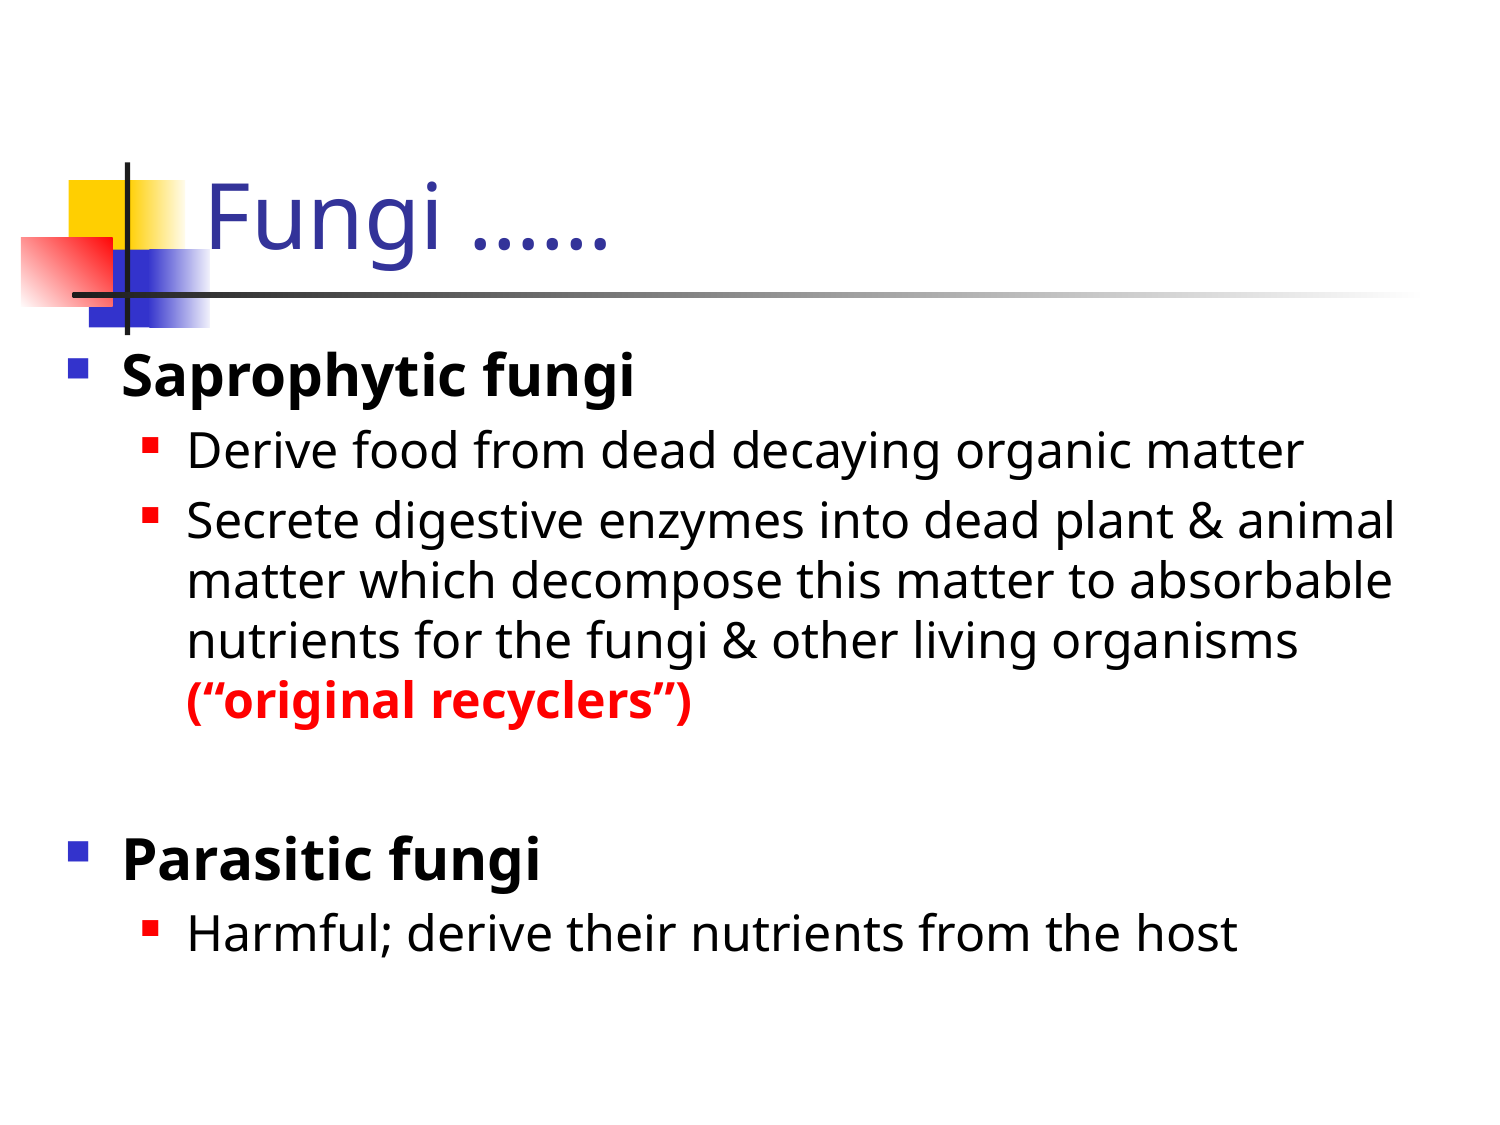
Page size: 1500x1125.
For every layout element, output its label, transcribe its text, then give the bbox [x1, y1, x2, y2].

list Saprophytic fungi Derive food from dead decaying organic matter Secrete digestive enzymes into dead plant & animal matter which decompose this matter to absorbable nutrients for the fungi & other living organisms (“original recyclers”) Parasitic fungi Harmful; derive their nutrients from the host [50, 331, 1500, 1006]
title Fungi …… [188, 35, 1468, 275]
